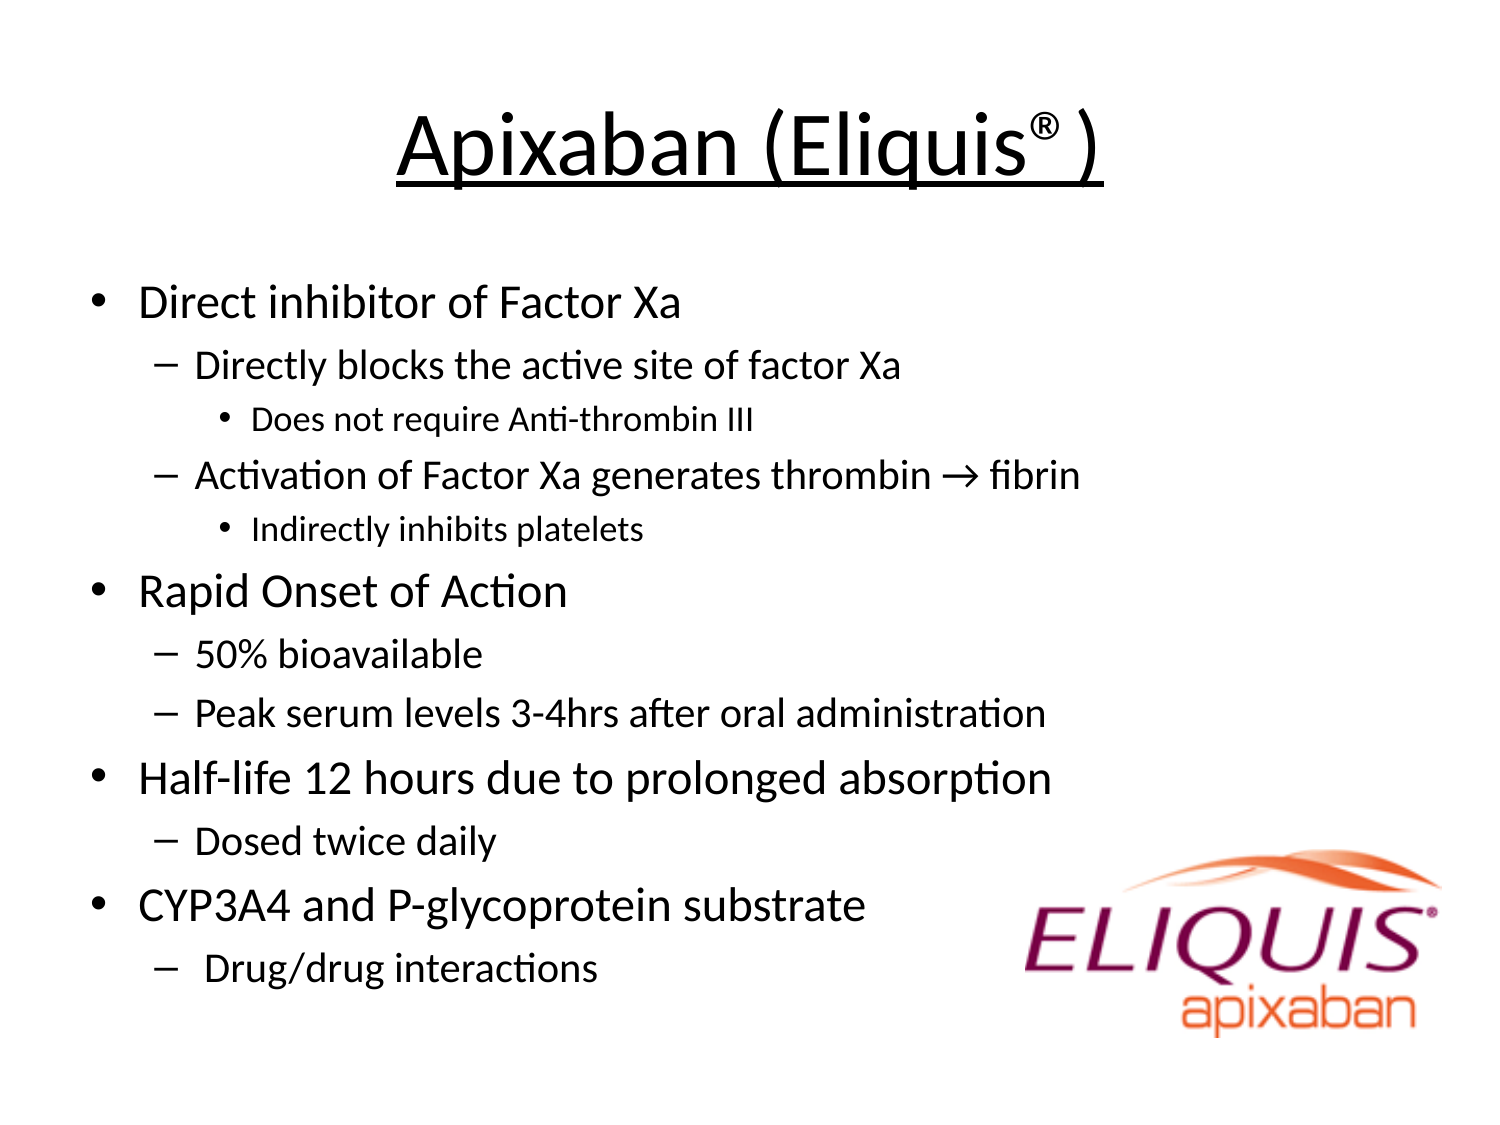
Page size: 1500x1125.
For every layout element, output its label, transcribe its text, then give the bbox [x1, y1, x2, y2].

picture [1024, 849, 1442, 1038]
list Direct inhibitor of Factor Xa Directly blocks the active site of factor Xa Does not require Anti-thrombin III Activation of Factor Xa generates thrombin → fibrin Indirectly inhibits platelets Rapid Onset of Action 50% bioavailable Peak serum levels 3-4hrs after oral administration Half-life 12 hours due to prolonged absorption Dosed twice daily CYP3A4 and P-glycoprotein substrate Drug/drug interactions [75, 262, 1425, 1005]
title Apixaban (Eliquis®) [75, 45, 1425, 233]
